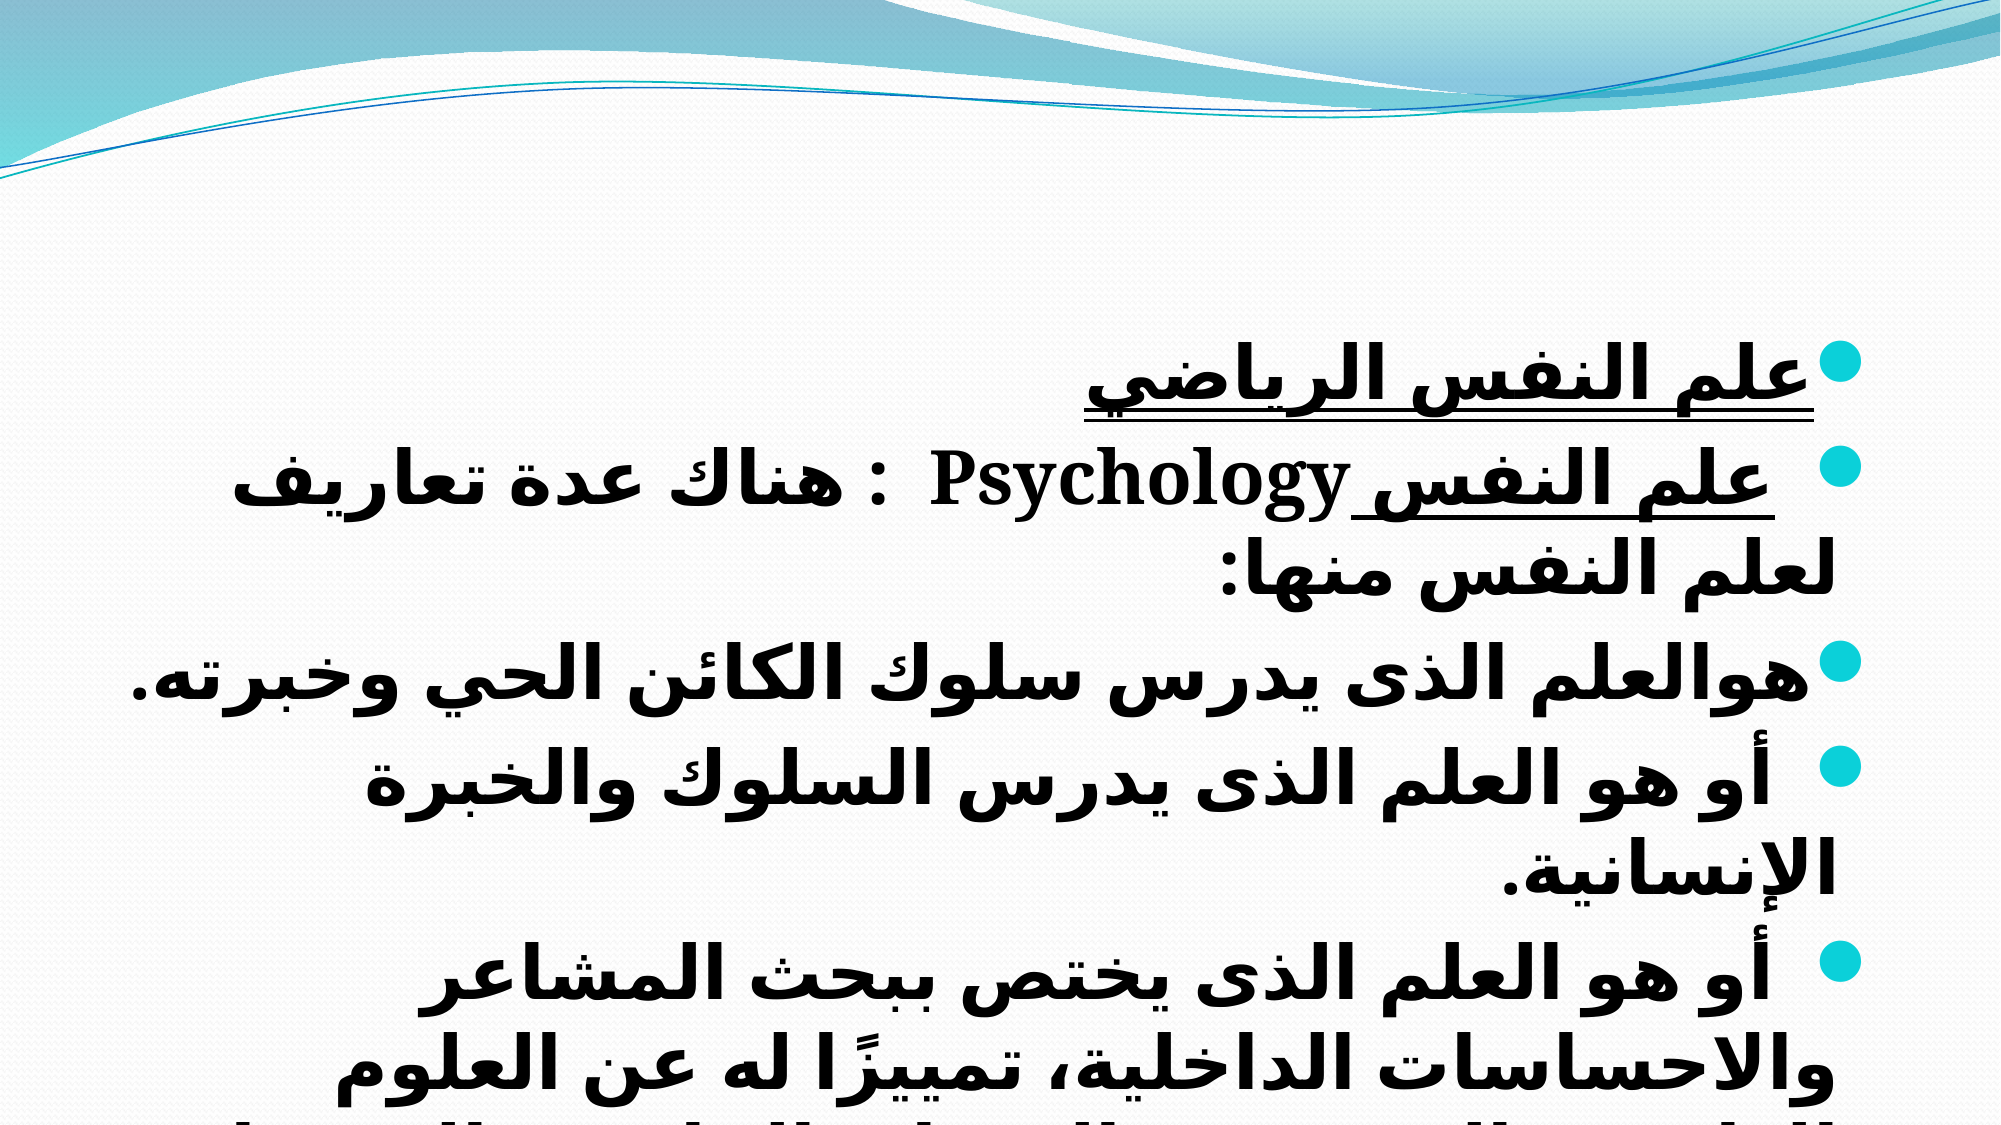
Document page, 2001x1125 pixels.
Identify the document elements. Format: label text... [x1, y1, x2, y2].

list علم النفس الرياضي علم النفس Psychology : هناك عدة تعاريف لعلم النفس منها: هوالعلم الذى يدرس سلوك الكائن الحي وخبرته. أو هو العلم الذى يدرس السلوك والخبرة الإنسانية. أو هو العلم الذى يختص ببحث المشاعر والاحساسات الداخلية، تمييزًا له عن العلوم الطبيعية التى تبحث الخبرات الخارجية المحيطة بالكائن الحى . [99, 317, 1900, 1038]
